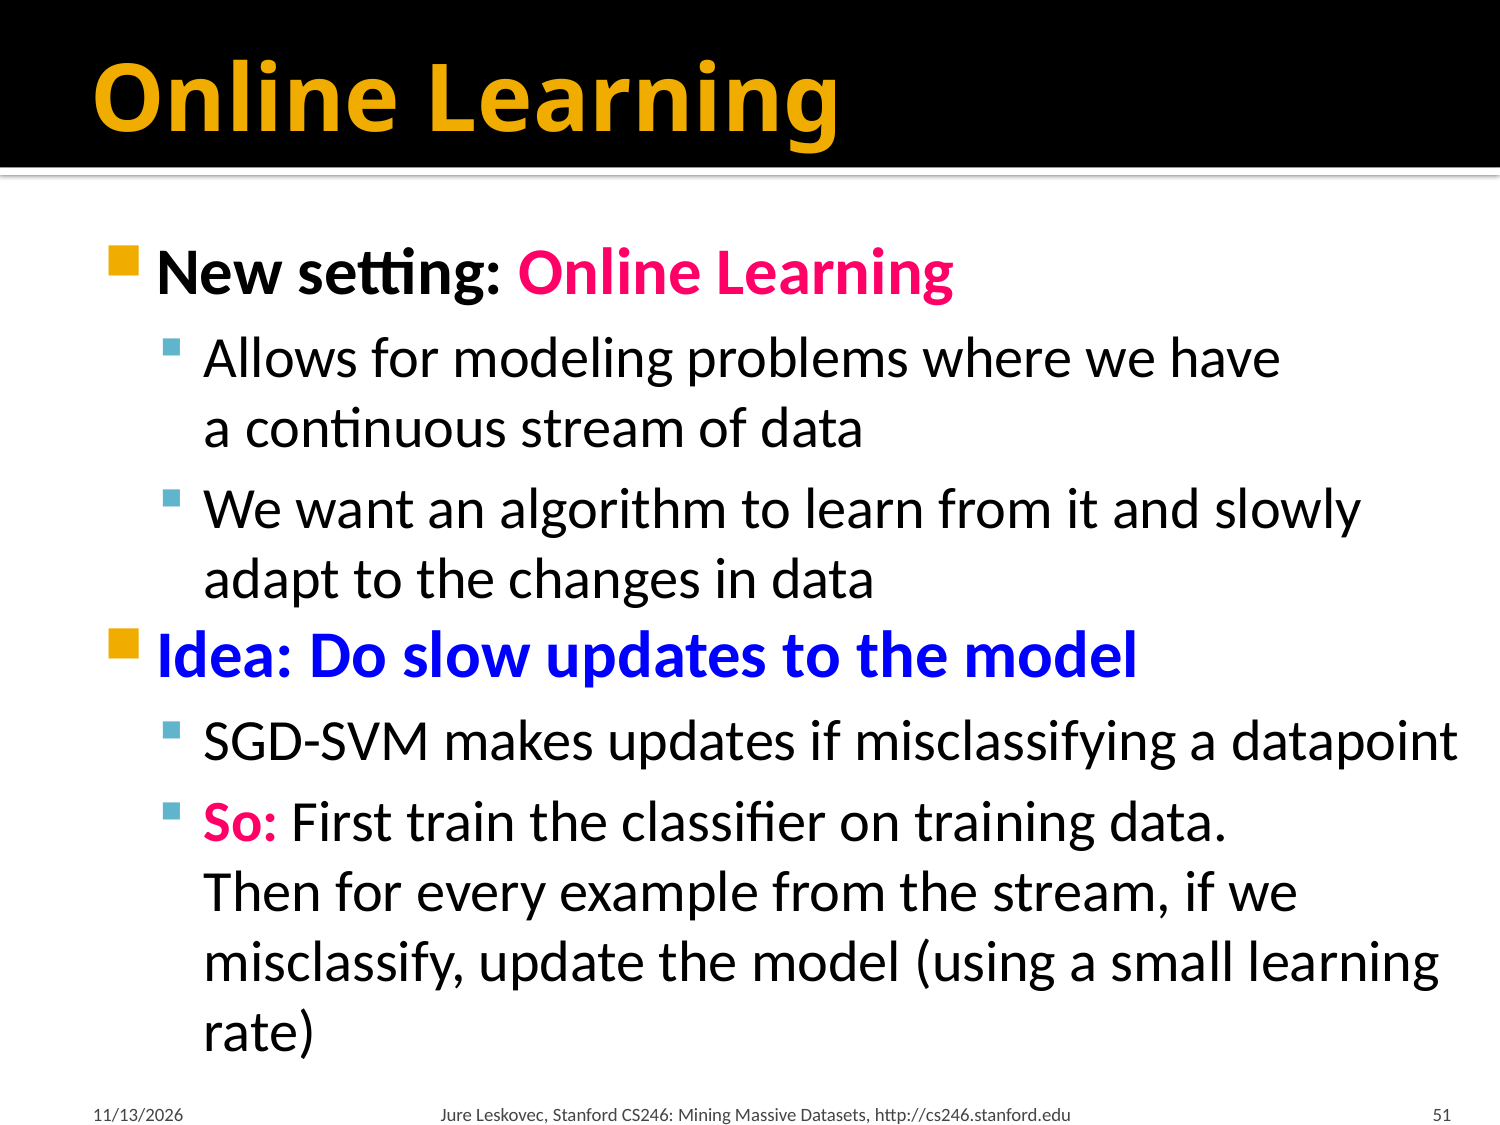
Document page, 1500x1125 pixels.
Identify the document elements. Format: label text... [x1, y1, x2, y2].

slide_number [75, 1080, 425, 1125]
slide_number 51 [1345, 1080, 1467, 1125]
list New setting: Online Learning Allows for modeling problems where we have a continuous stream of data We want an algorithm to learn from it and slowly adapt to the changes in data Idea: Do slow updates to the model SGD-SVM makes updates if misclassifying a datapoint So: First train the classifier on training data. Then for every example from the stream, if we misclassify, update the model (using a small learning rate) [75, 212, 1488, 1100]
title Online Learning [75, 12, 1425, 175]
footer Jure Leskovec, Stanford CS246: Mining Massive Datasets, http://cs246.stanford.edu [433, 1080, 1337, 1125]
